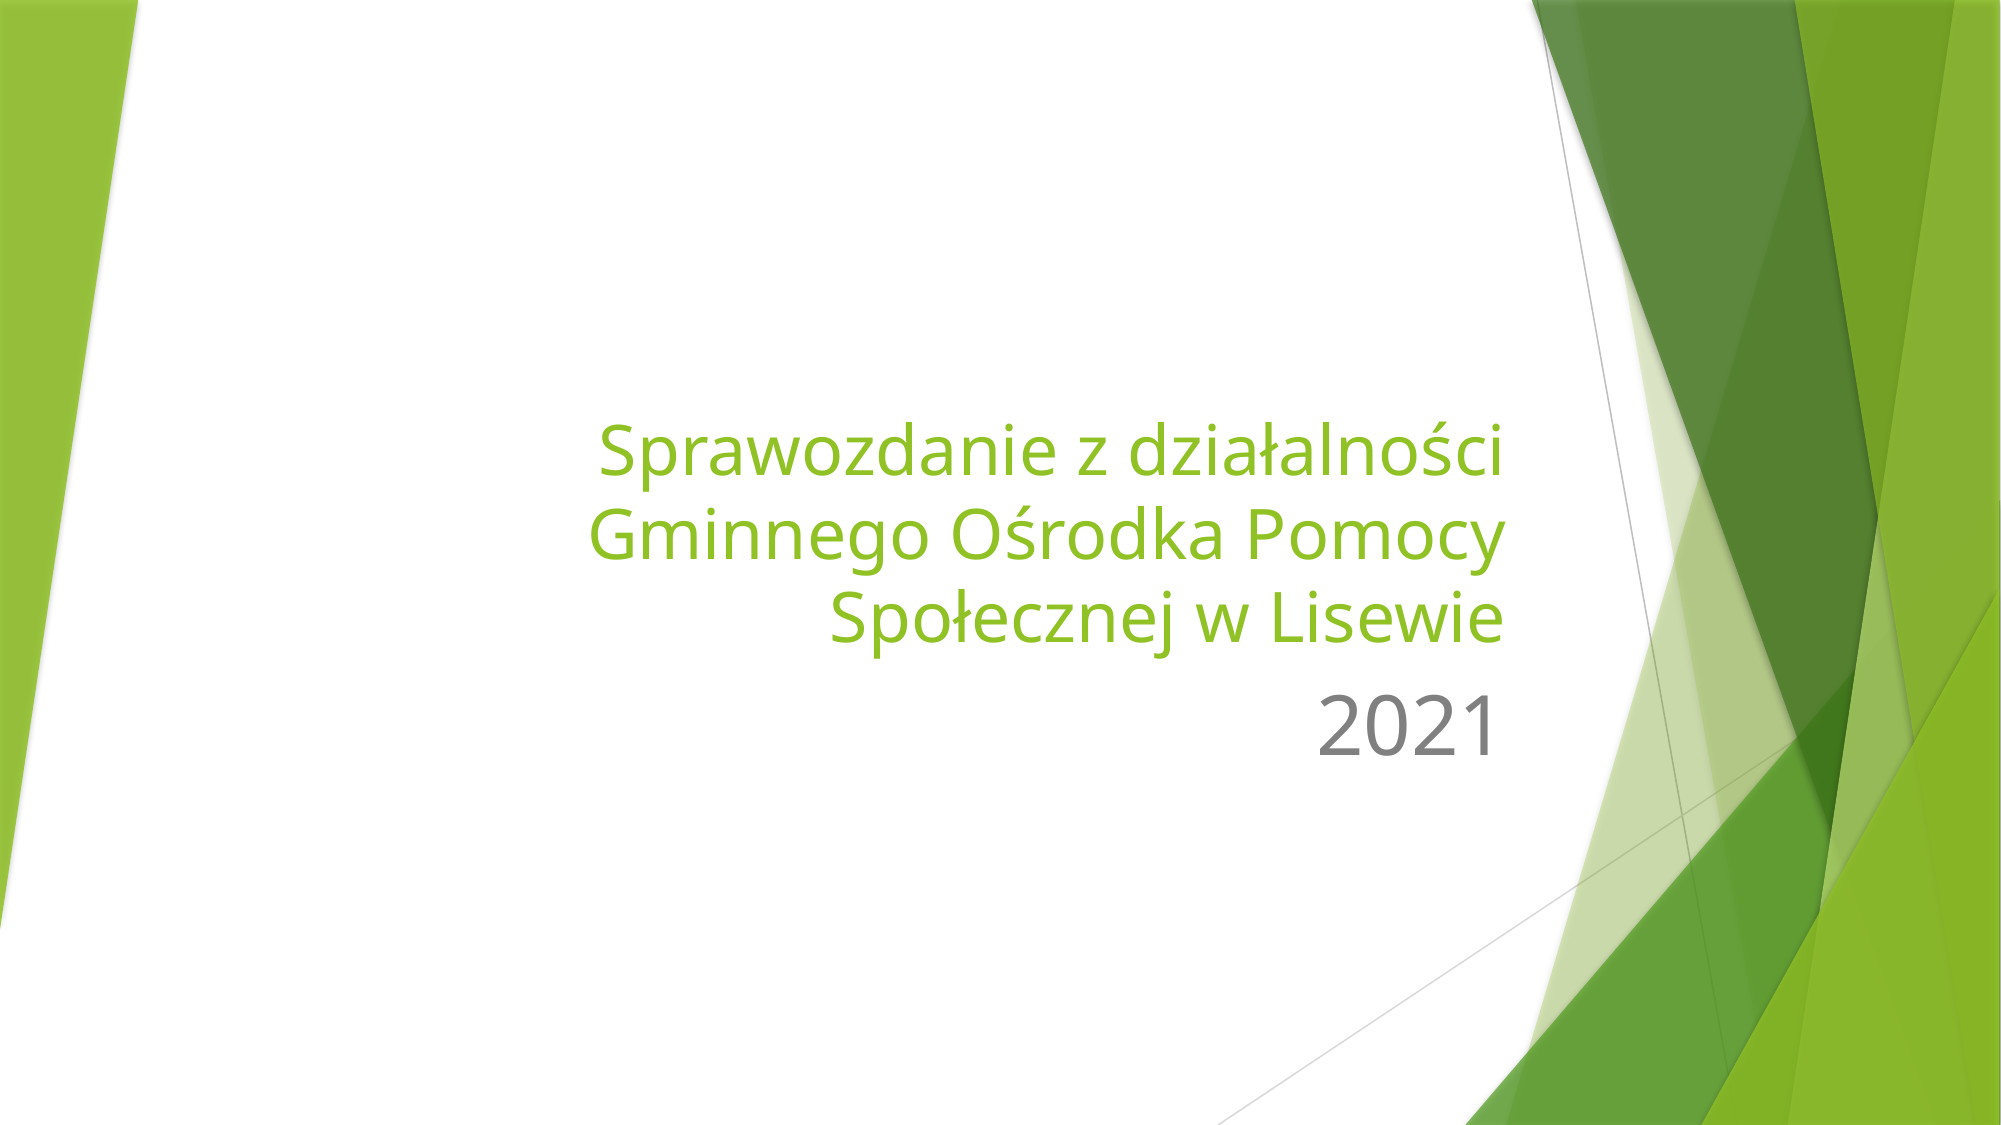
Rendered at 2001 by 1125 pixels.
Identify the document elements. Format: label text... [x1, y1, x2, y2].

subtitle 2021 [247, 664, 1522, 845]
title Sprawozdanie z działalności Gminnego Ośrodka Pomocy Społecznej w Lisewie [247, 394, 1522, 664]
